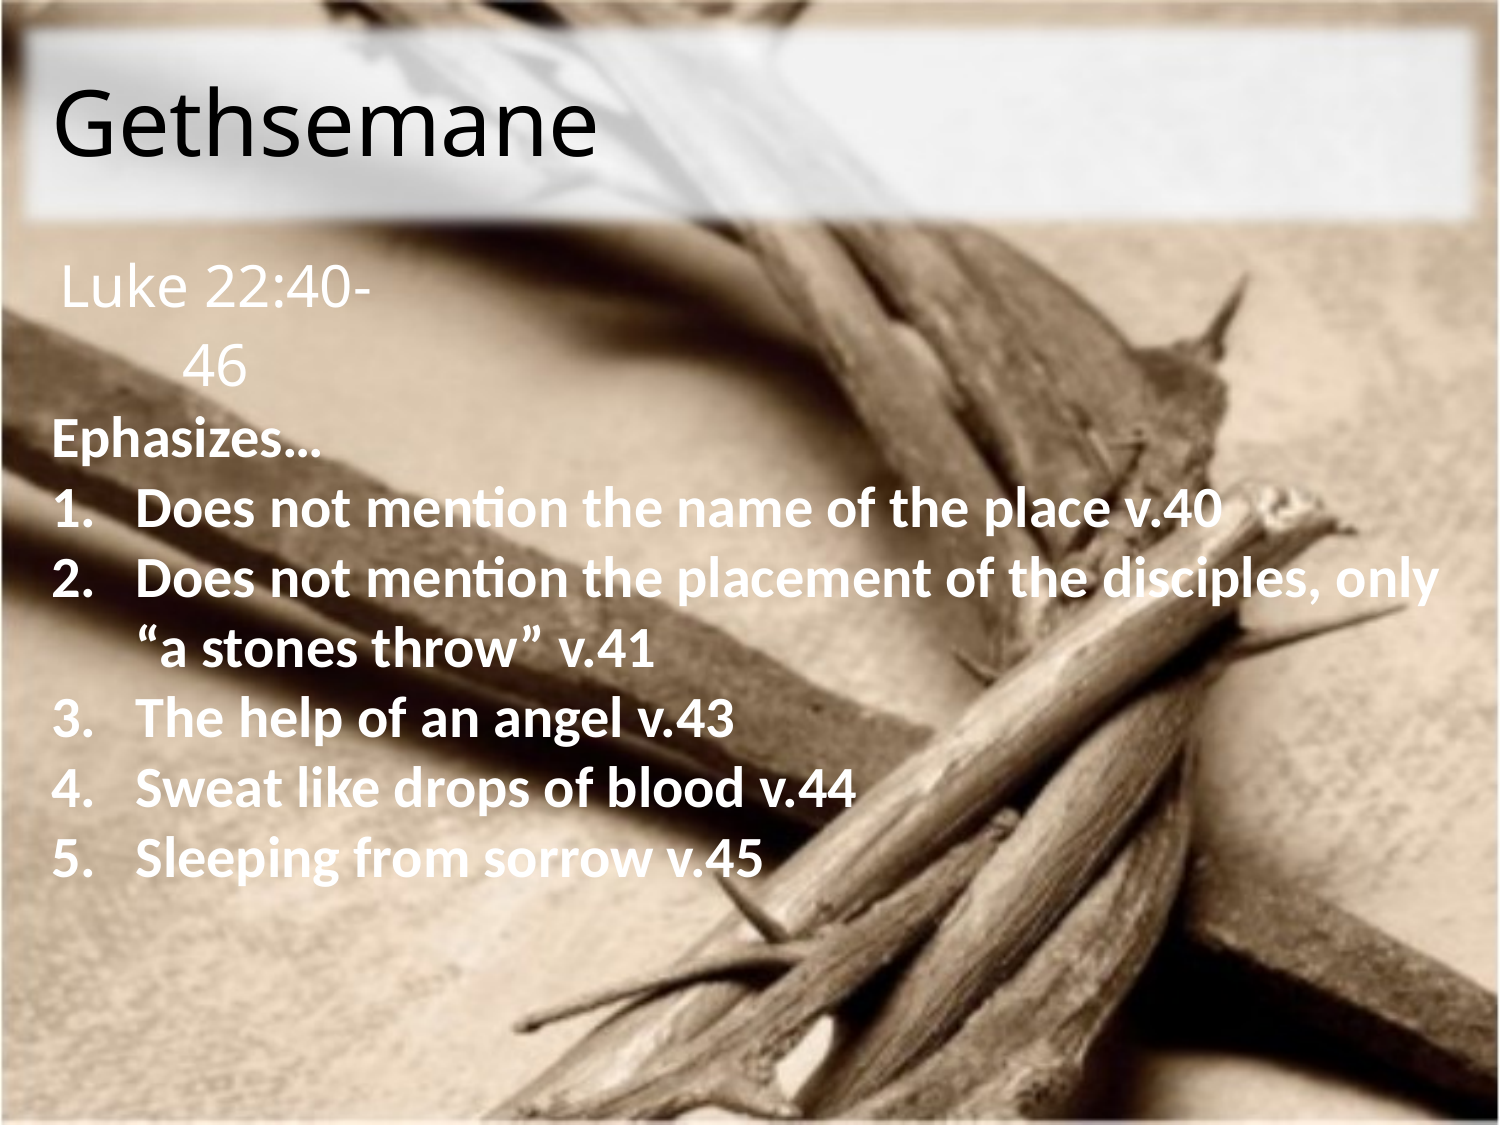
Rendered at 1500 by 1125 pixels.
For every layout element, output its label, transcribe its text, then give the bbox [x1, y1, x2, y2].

text_box Ephasizes… Does not mention the name of the place v.40 Does not mention the placement of the disciples, only “a stones throw” v.41 The help of an angel v.43 Sweat like drops of blood v.44 Sleeping from sorrow v.45 [36, 392, 1469, 967]
picture [0, 0, 1500, 1125]
table_header Luke 22:40-46 [36, 237, 394, 392]
title Gethsemane [36, 28, 1452, 226]
